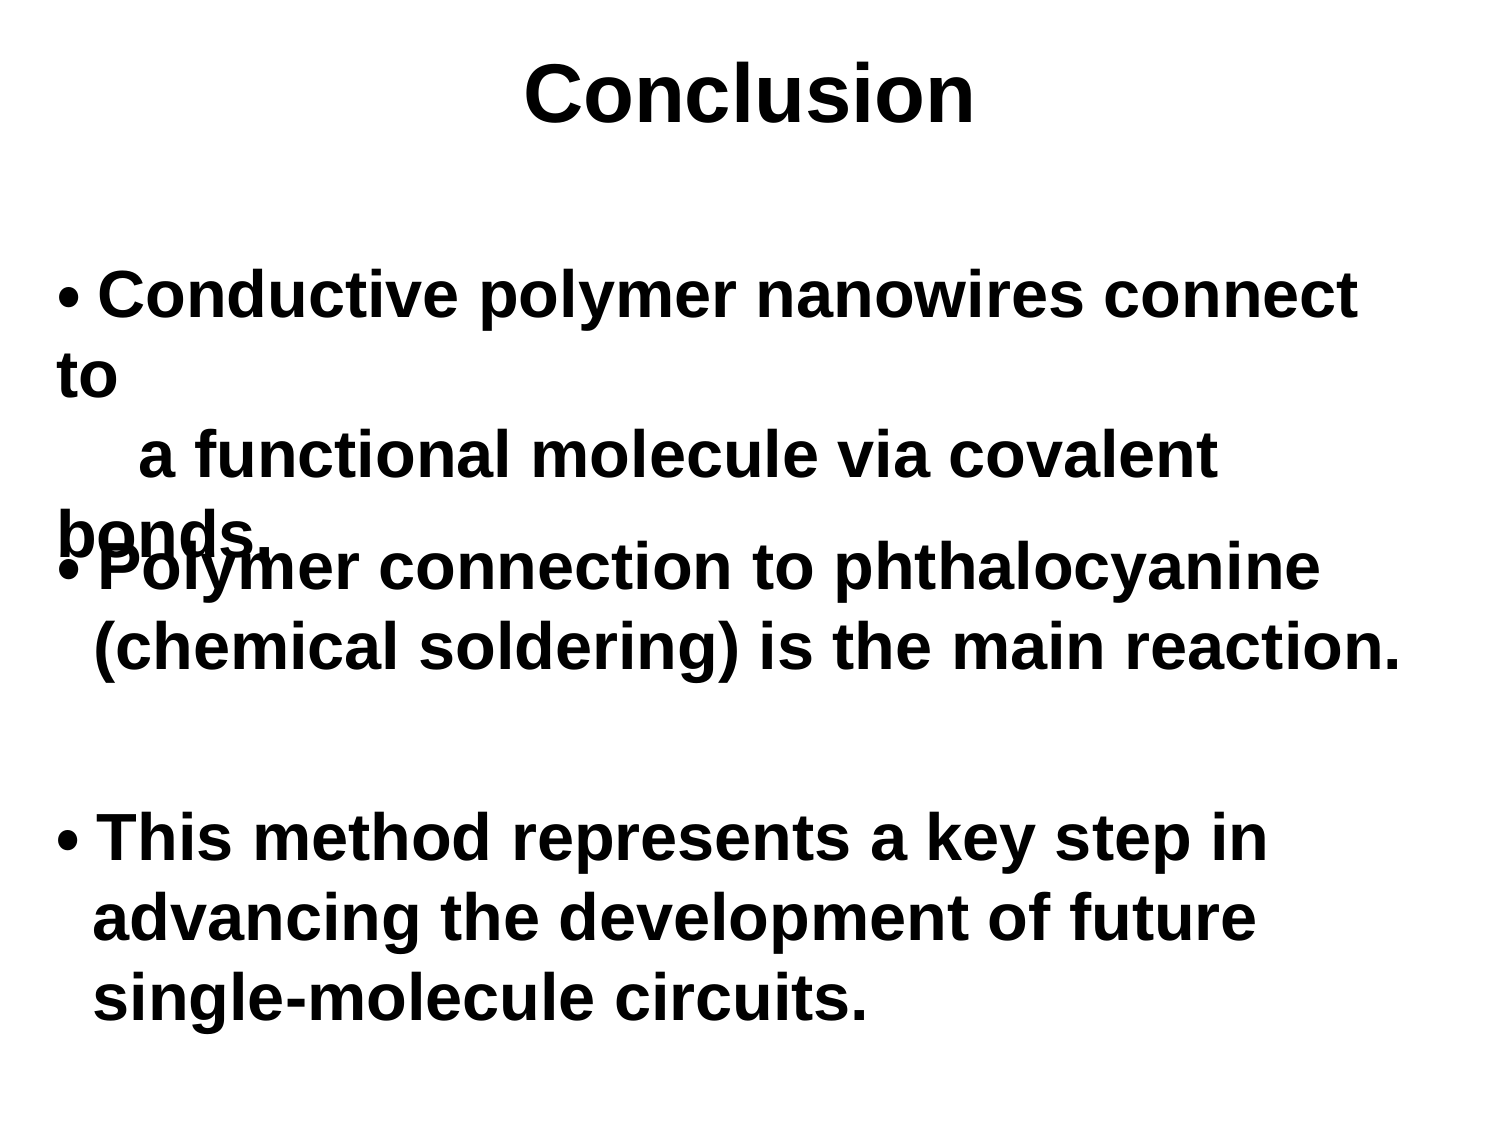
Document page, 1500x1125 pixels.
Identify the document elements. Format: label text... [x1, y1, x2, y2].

text_box ・Conductive polymer nanowires connect to a functional molecule via covalent bonds. [41, 243, 1453, 515]
text_box ・This method represents a key step in advancing the development of future single-molecule circuits. [40, 786, 1453, 1042]
text_box ・Polymer connection to phthalocyanine (chemical soldering) is the main reaction. [41, 515, 1453, 690]
title Conclusion [75, 0, 1425, 183]
